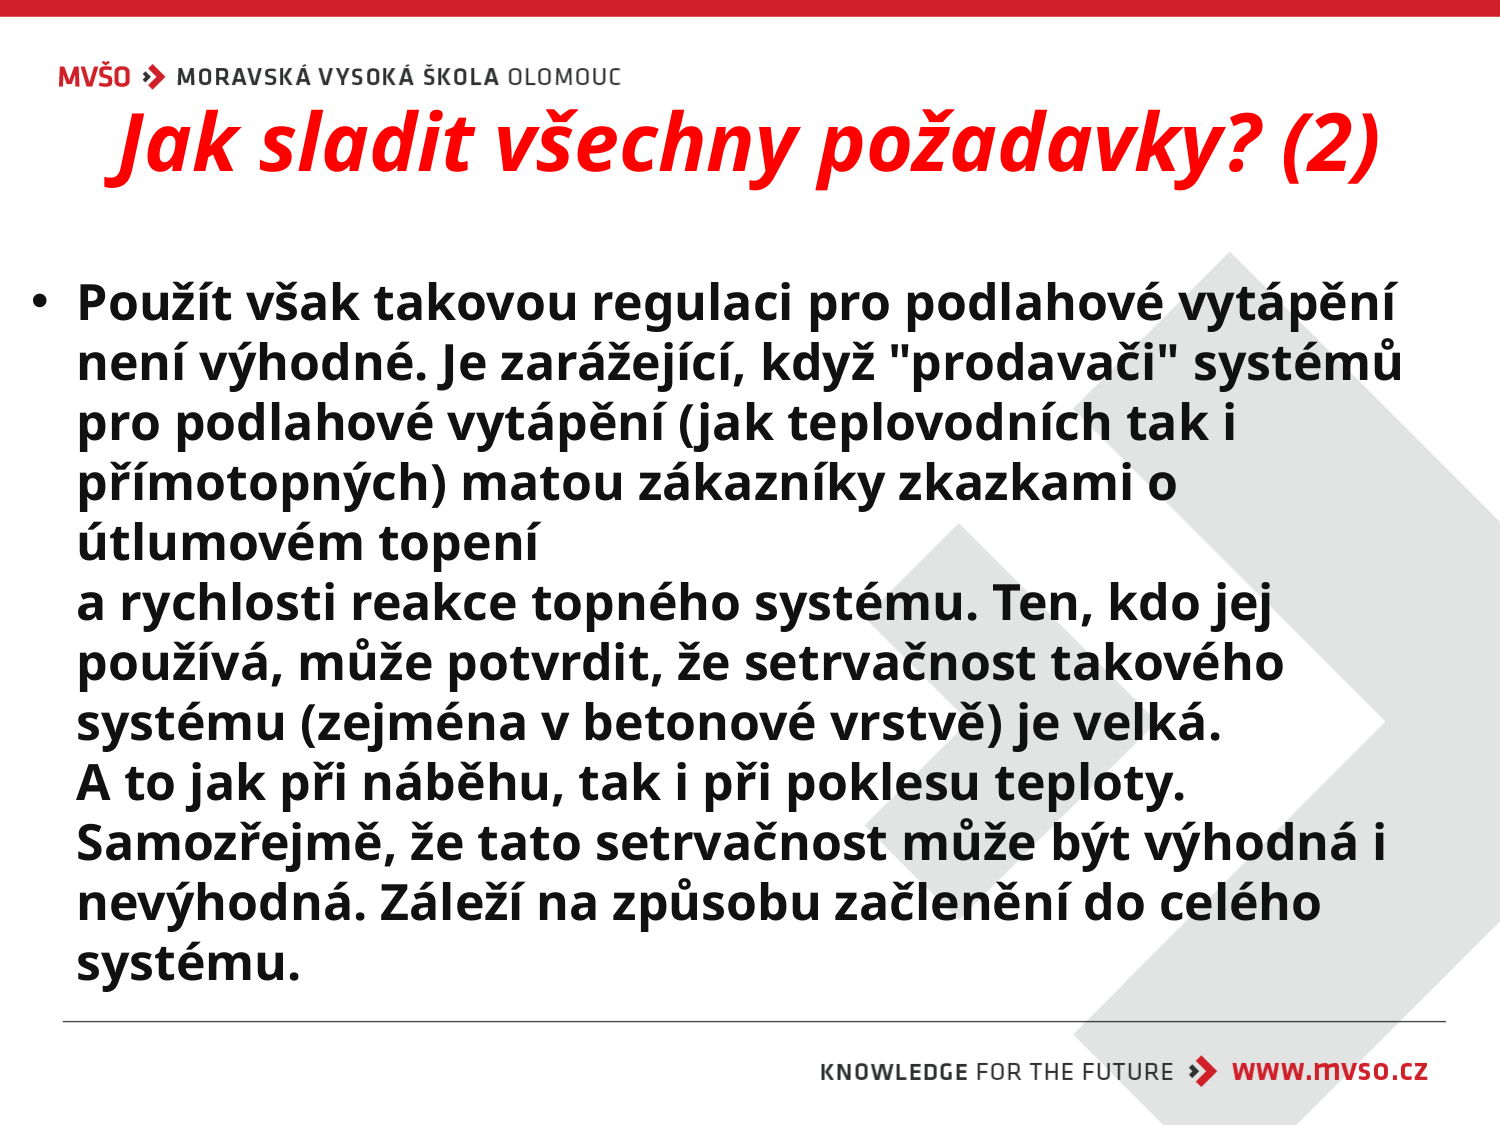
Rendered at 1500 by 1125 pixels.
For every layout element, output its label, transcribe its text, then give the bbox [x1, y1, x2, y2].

list Použít však takovou regulaci pro podlahové vytápění není výhodné. Je zarážející, když "prodavači" systémů pro podlahové vytápění (jak teplovodních tak i přímotopných) matou zákazníky zkazkami o útlumovém topení a rychlosti reakce topného systému. Ten, kdo jej používá, může potvrdit, že setrvačnost takového systému (zejména v betonové vrstvě) je velká. A to jak při náběhu, tak i při poklesu teploty. Samozřejmě, že tato setrvačnost může být výhodná i nevýhodná. Záleží na způsobu začlenění do celého systému. [16, 262, 1471, 1005]
picture [0, 0, 1500, 1125]
title Jak sladit všechny požadavky? (2) [75, 45, 1425, 233]
